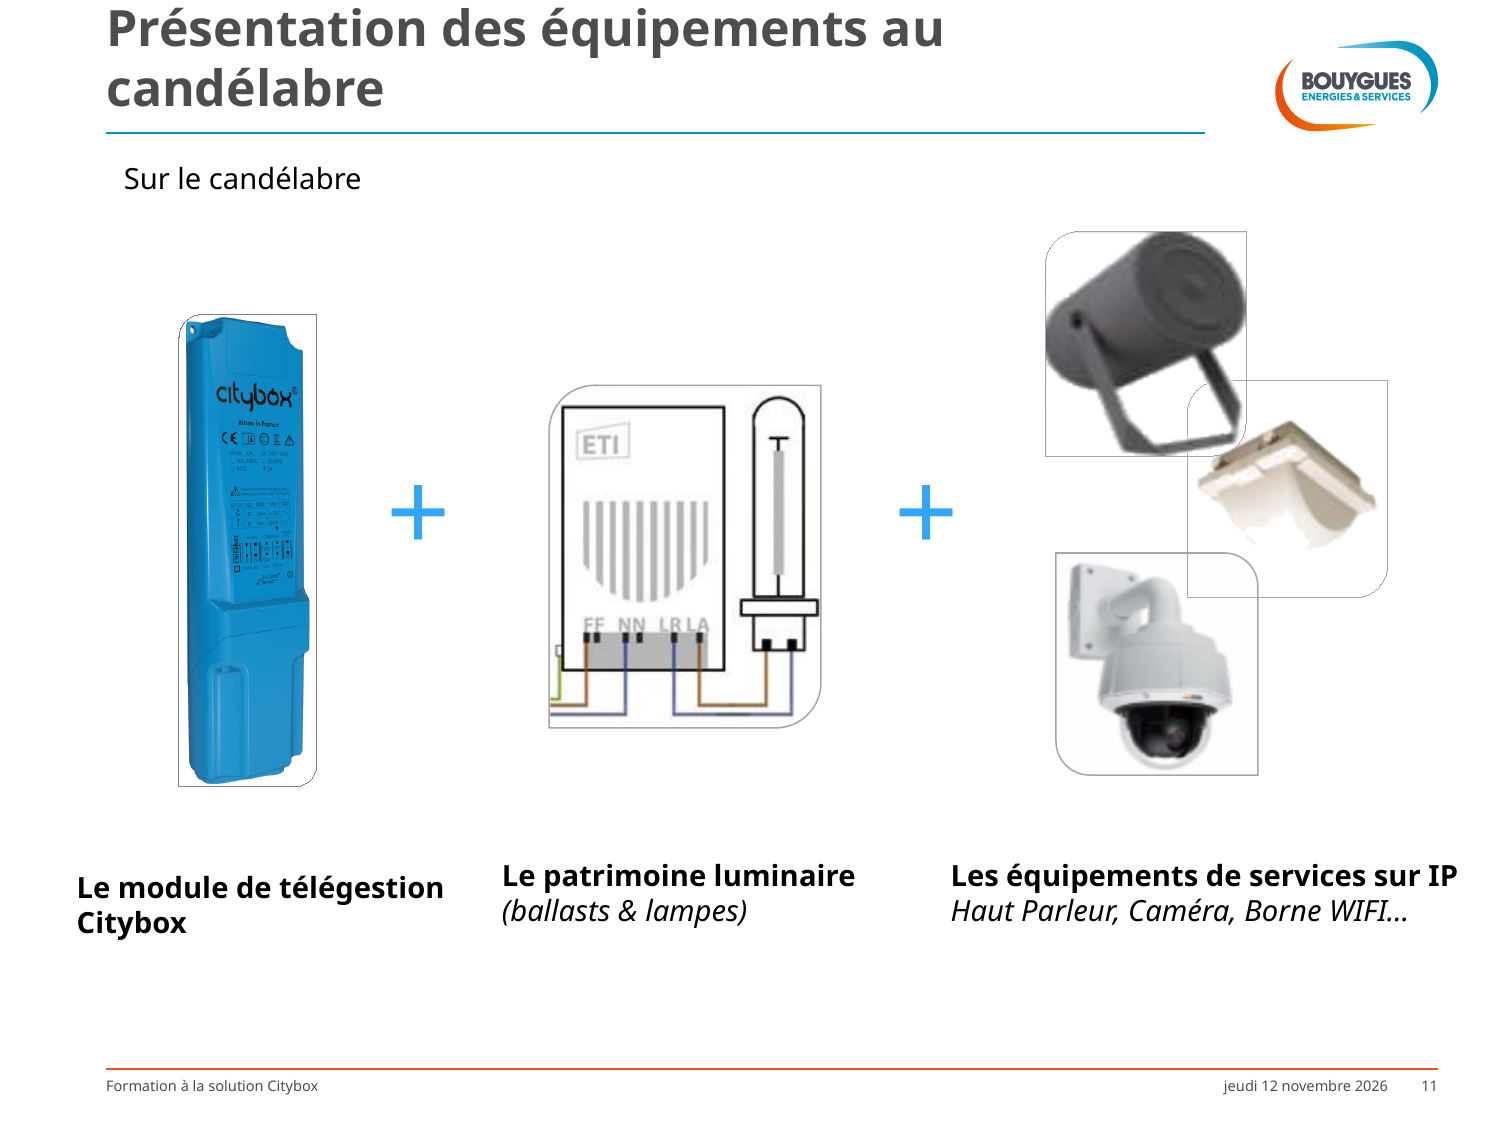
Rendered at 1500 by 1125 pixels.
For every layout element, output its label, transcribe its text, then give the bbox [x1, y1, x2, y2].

text_box Le module de télégestion Citybox [76, 869, 479, 965]
title Présentation des équipements au candélabre [106, 0, 1205, 117]
text_box + [371, 432, 490, 583]
text_box + [879, 432, 998, 583]
text_box Sur le candélabre [123, 160, 1447, 315]
text_box Le patrimoine luminaire (ballasts & lampes) [501, 857, 904, 953]
footer Formation à la solution Citybox [106, 1076, 963, 1125]
slide_number mardi 20 août 2019 [974, 1077, 1387, 1125]
slide_number 11 [1387, 1077, 1438, 1125]
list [178, 314, 318, 788]
picture [1263, 0, 1500, 148]
picture [548, 385, 822, 729]
text_box Les équipements de services sur IP Haut Parleur, Caméra, Borne WIFI… [950, 857, 1500, 965]
picture [1045, 231, 1389, 776]
